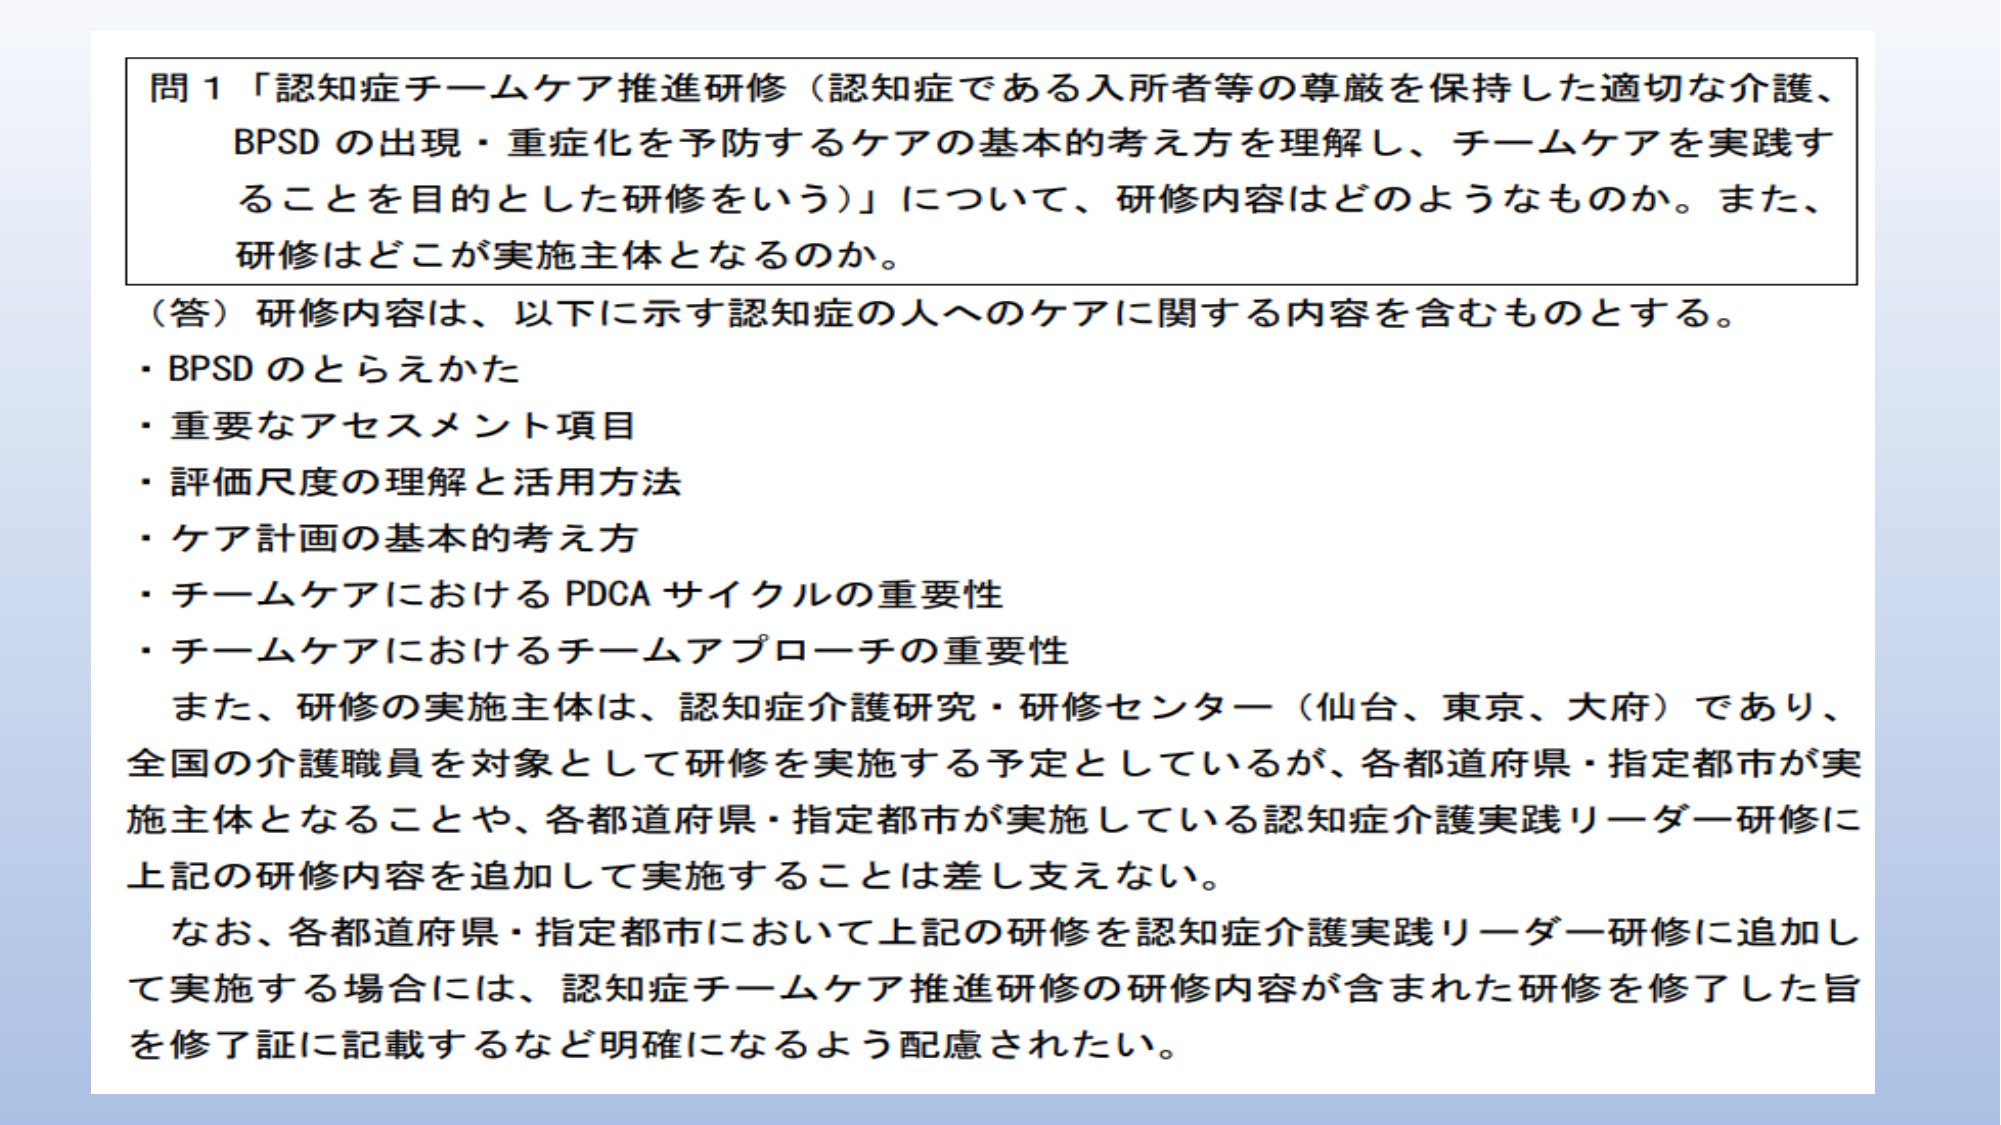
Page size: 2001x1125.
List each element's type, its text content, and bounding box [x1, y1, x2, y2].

picture [91, 31, 1875, 1094]
slide_number 104 [1412, 1094, 1863, 1103]
